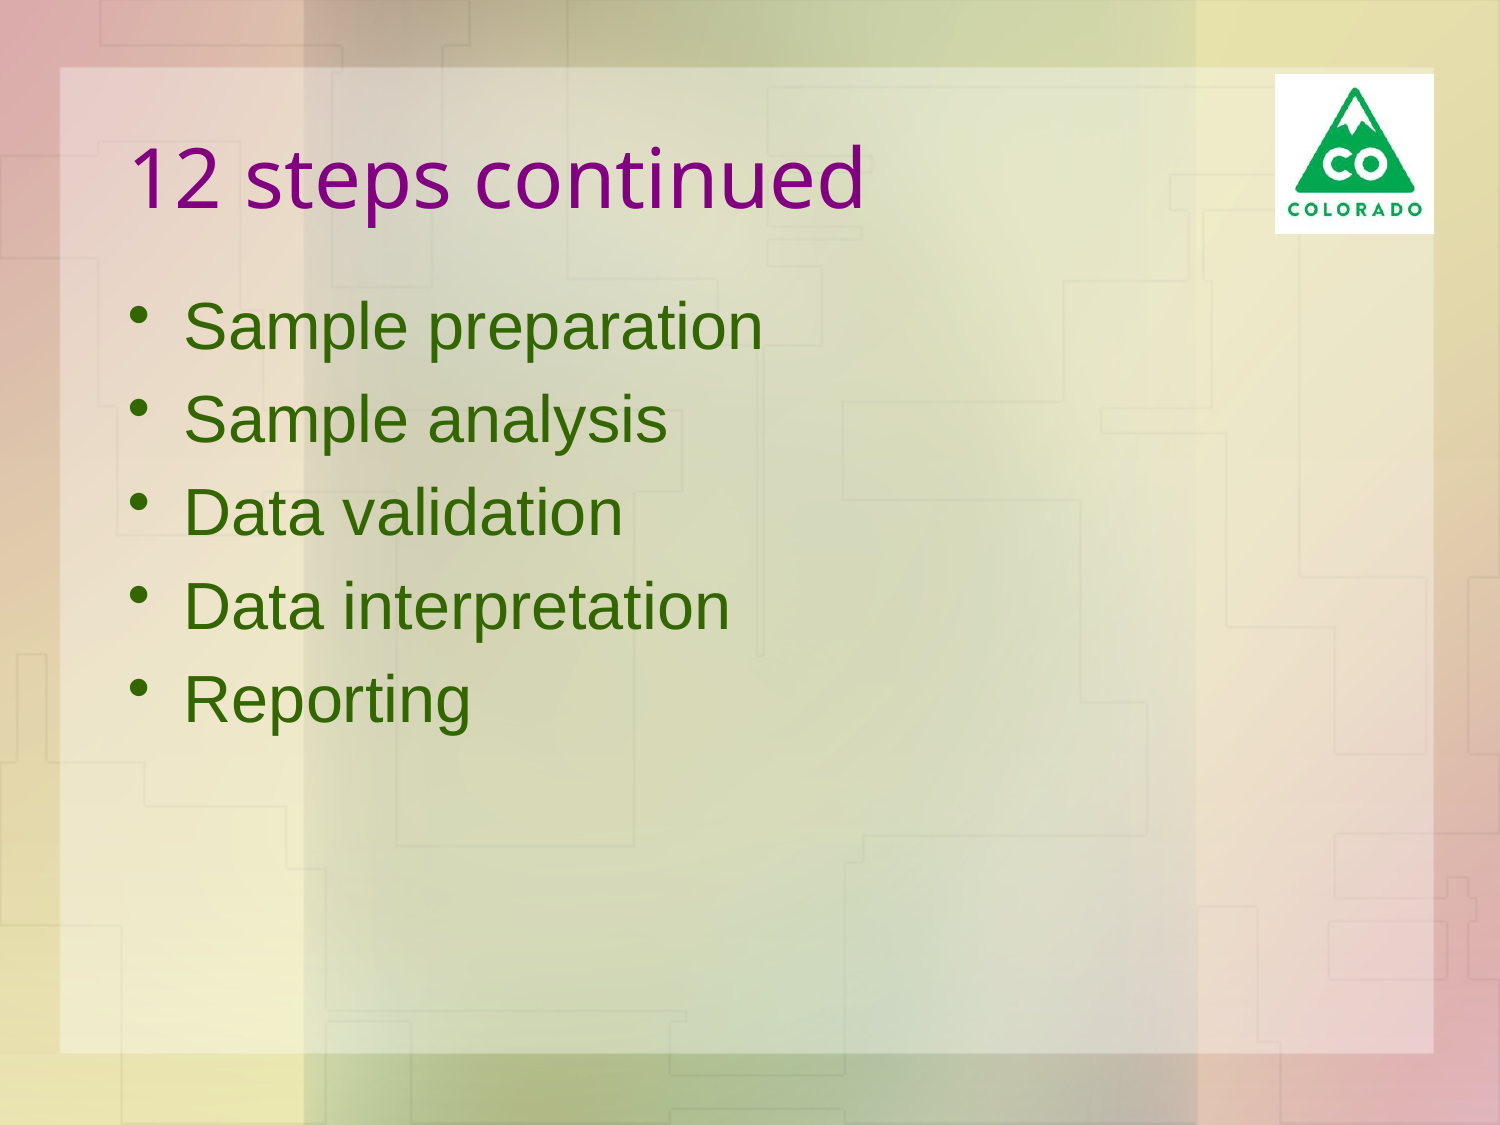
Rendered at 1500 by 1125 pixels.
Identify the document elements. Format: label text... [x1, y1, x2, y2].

list Sample preparation Sample analysis Data validation Data interpretation Reporting [112, 274, 1388, 951]
picture [0, 0, 1500, 1125]
title 12 steps continued [112, 99, 1388, 251]
